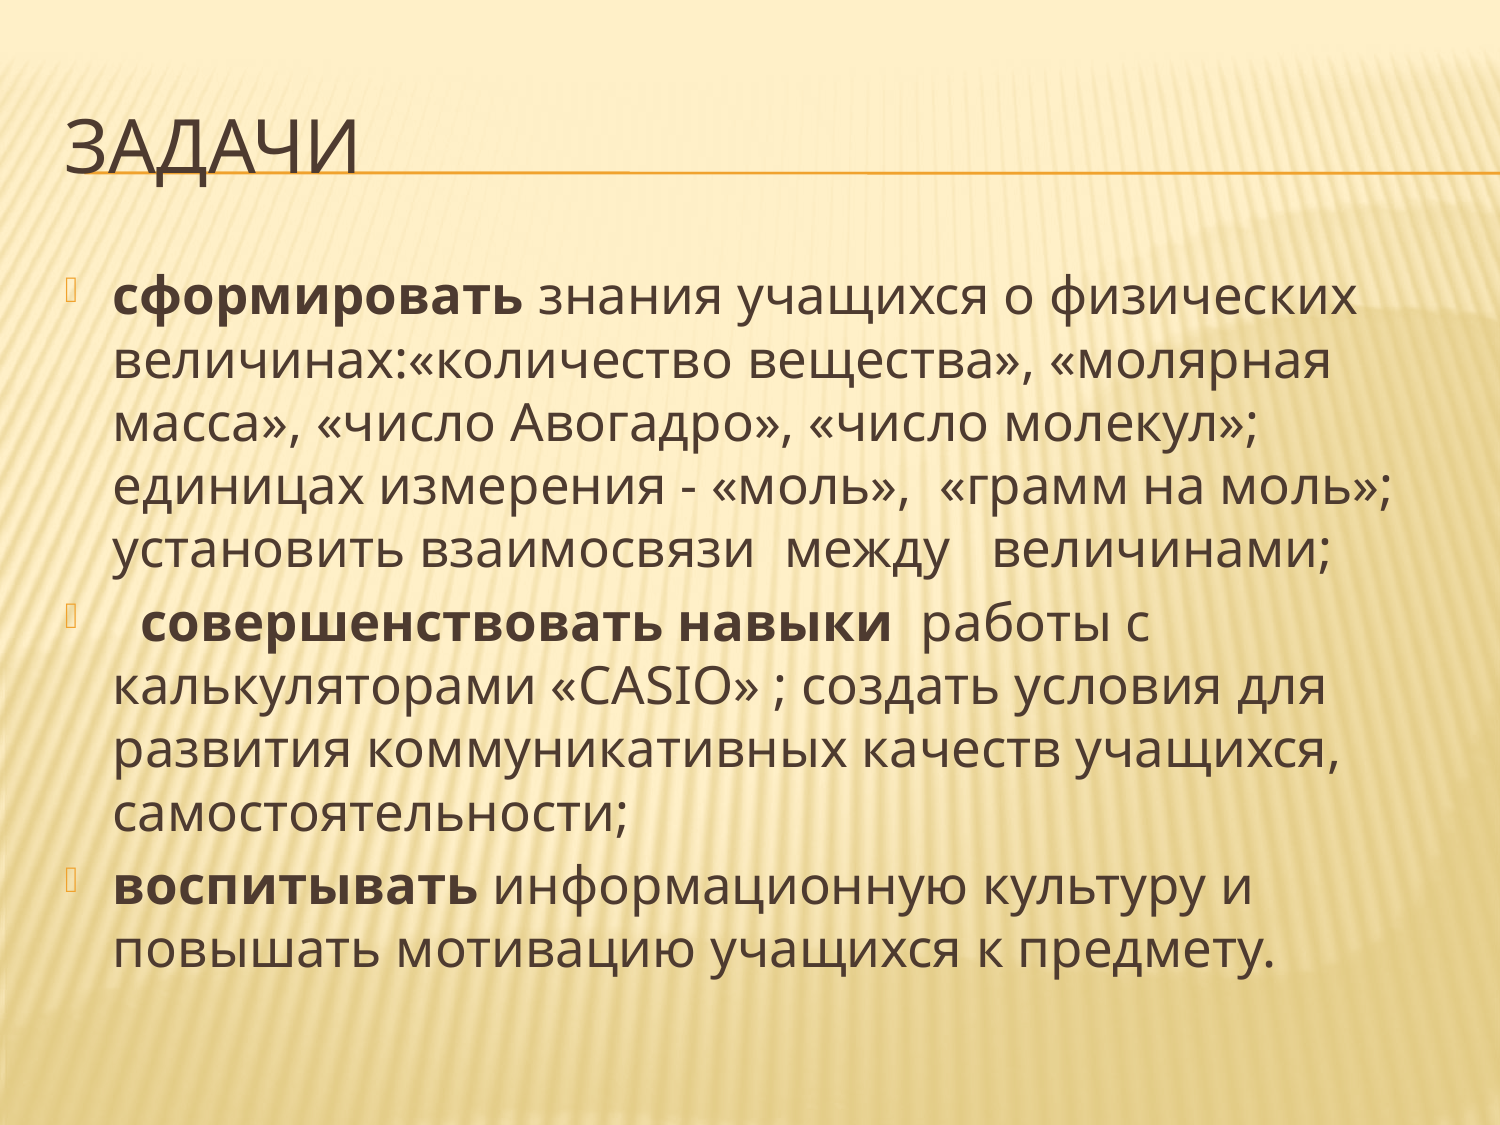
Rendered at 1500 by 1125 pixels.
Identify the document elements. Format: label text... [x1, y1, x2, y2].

list сформировать знания учащихся о физических величинах:«количество вещества», «молярная масса», «число Авогадро», «число молекул»; единицах измерения - «моль», «грамм на моль»; установить взаимосвязи между величинами; совершенствовать навыки работы с калькуляторами «CASIO» ; создать условия для развития коммуникативных качеств учащихся, самостоятельности; воспитывать информационную культуру и повышать мотивацию учащихся к предмету. [50, 254, 1475, 998]
title Задачи [50, 75, 1475, 213]
